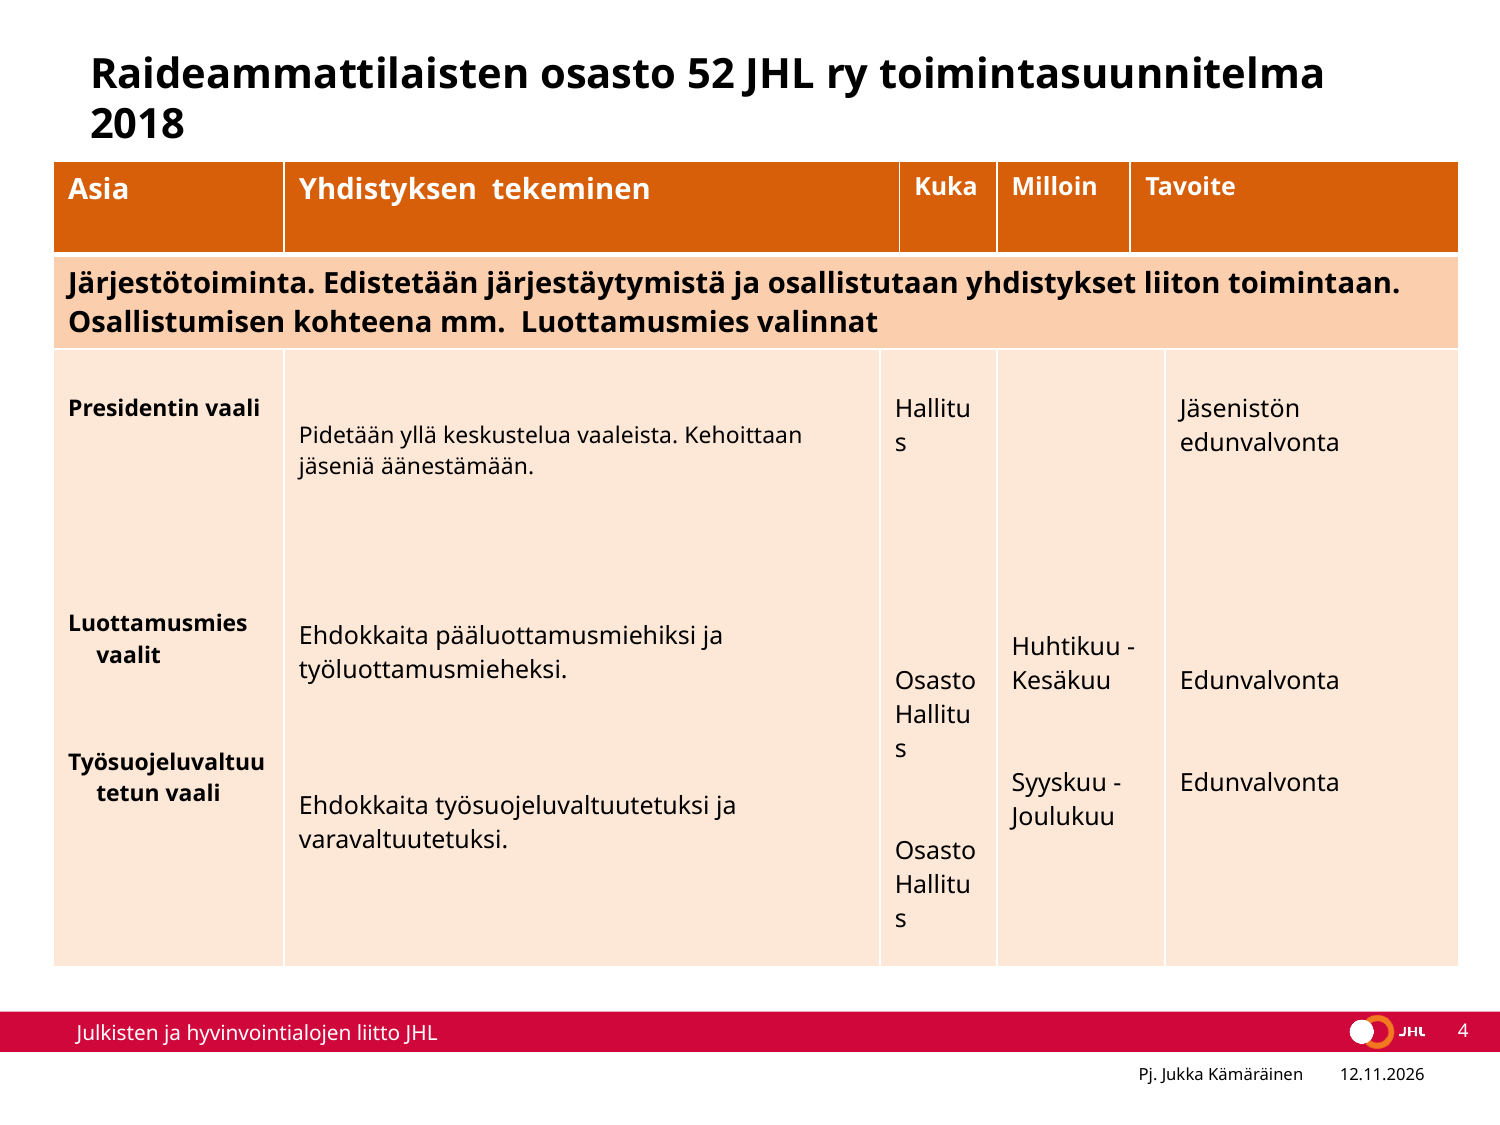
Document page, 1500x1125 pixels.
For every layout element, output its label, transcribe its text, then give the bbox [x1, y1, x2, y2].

picture [1349, 1011, 1425, 1052]
table_cell Pidetään yllä keskustelua vaaleista. Kehoittaan jäseniä äänestämään. Ehdokkaita pääluottamusmiehiksi ja työluottamusmieheksi. Ehdokkaita työsuojeluvaltuutetuksi ja varavaltuutetuksi. [285, 350, 879, 966]
table_header Yhdistyksen tekeminen [285, 162, 899, 252]
table_header Milloin [998, 162, 1129, 252]
footer Pj. Jukka Kämäräinen [843, 1056, 1318, 1092]
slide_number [1318, 1056, 1425, 1092]
table_cell Jäsenistön edunvalvonta Edunvalvonta Edunvalvonta [1166, 350, 1458, 966]
table_cell Huhtikuu - Kesäkuu Syyskuu - Joulukuu [998, 350, 1164, 966]
table_header Tavoite [1131, 162, 1458, 252]
title Raideammattilaisten osasto 52 JHL ry toimintasuunnitelma 2018 [75, 32, 1425, 160]
table_header Asia [54, 162, 283, 252]
table_cell Järjestötoiminta. Edistetään järjestäytymistä ja osallistutaan yhdistykset liiton toimintaan. Osallistumisen kohteena mm. Luottamusmies valinnat [54, 257, 1458, 348]
table_cell Presidentin vaali Luottamusmies vaalit Työsuojeluvaltuutetun vaali [54, 350, 283, 966]
table_header Kuka [900, 162, 996, 252]
table_cell Hallitus Osasto Hallitus Osasto Hallitus [881, 350, 996, 966]
slide_number 4 [1430, 1011, 1496, 1048]
